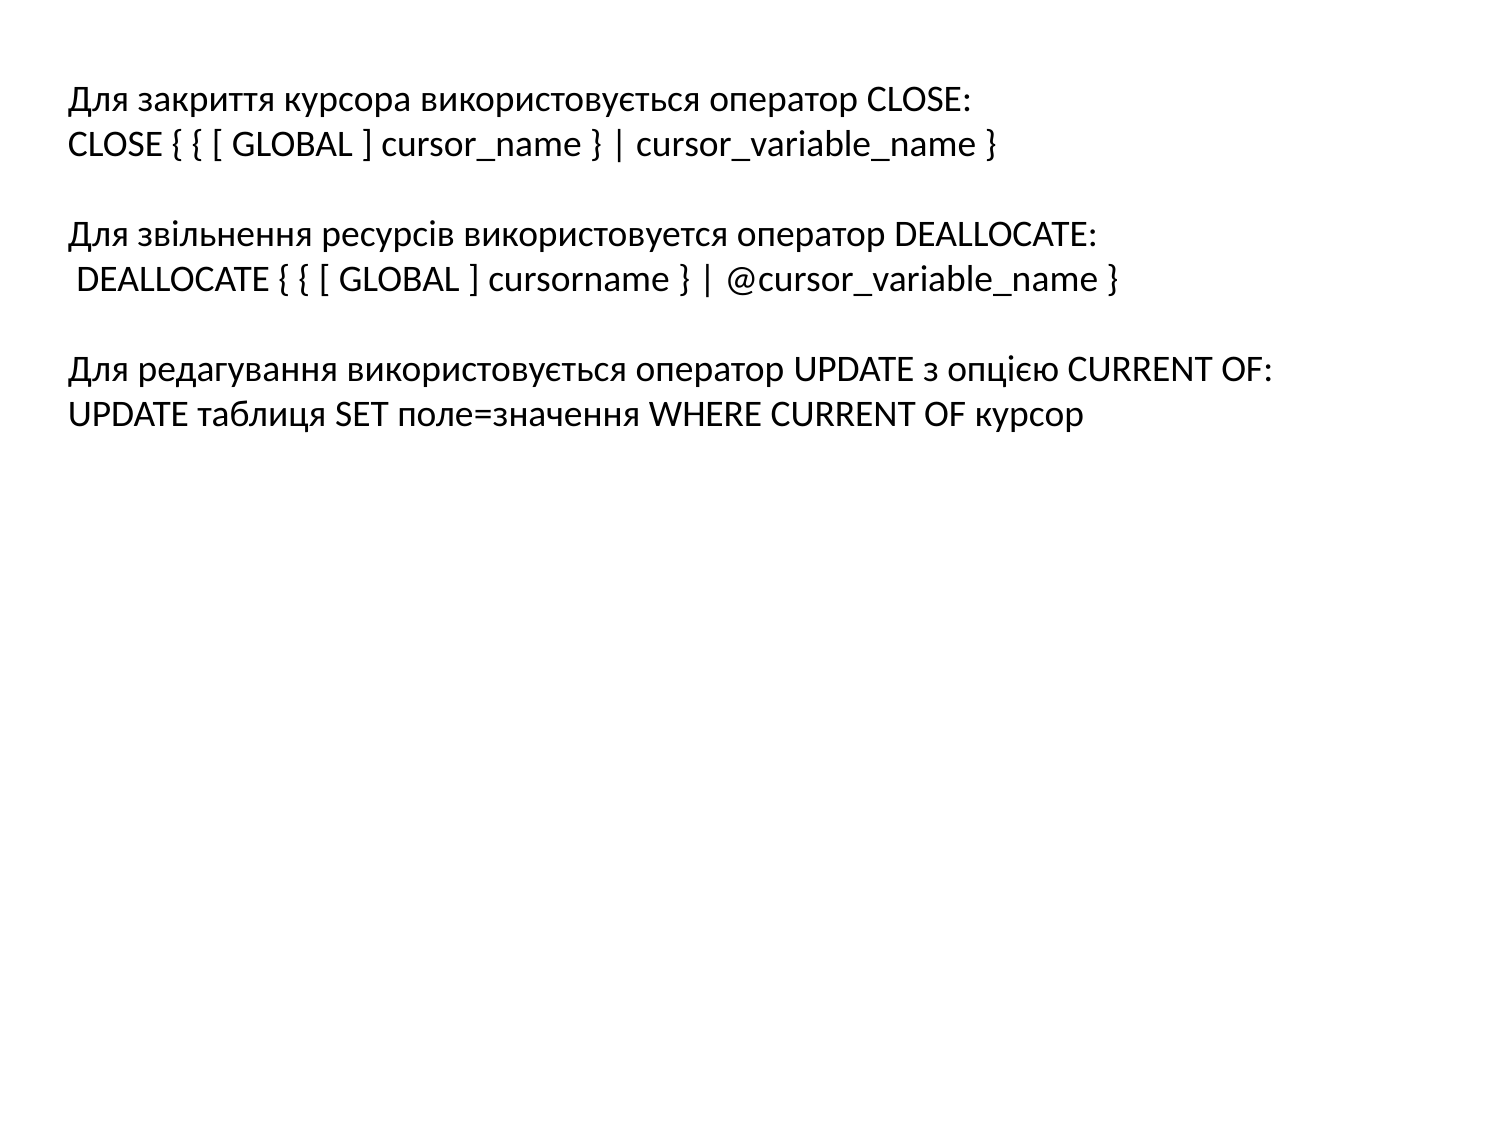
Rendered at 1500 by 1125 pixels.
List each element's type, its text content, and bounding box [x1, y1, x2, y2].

text_box Для закриття курсора використовується оператор close: CLOSE { { [ GLOBAL ] cursor_name } | cursor_variable_name } Для звільнення ресурсів використовуется оператор deallocate: deallocate { { [ global ] cursorname } | @cursor_variable_name } Для редагування використовується оператор update з опцією current of: UPDATE таблиця SET поле=значення WHERE CURRENT OF курсор [53, 66, 1412, 442]
